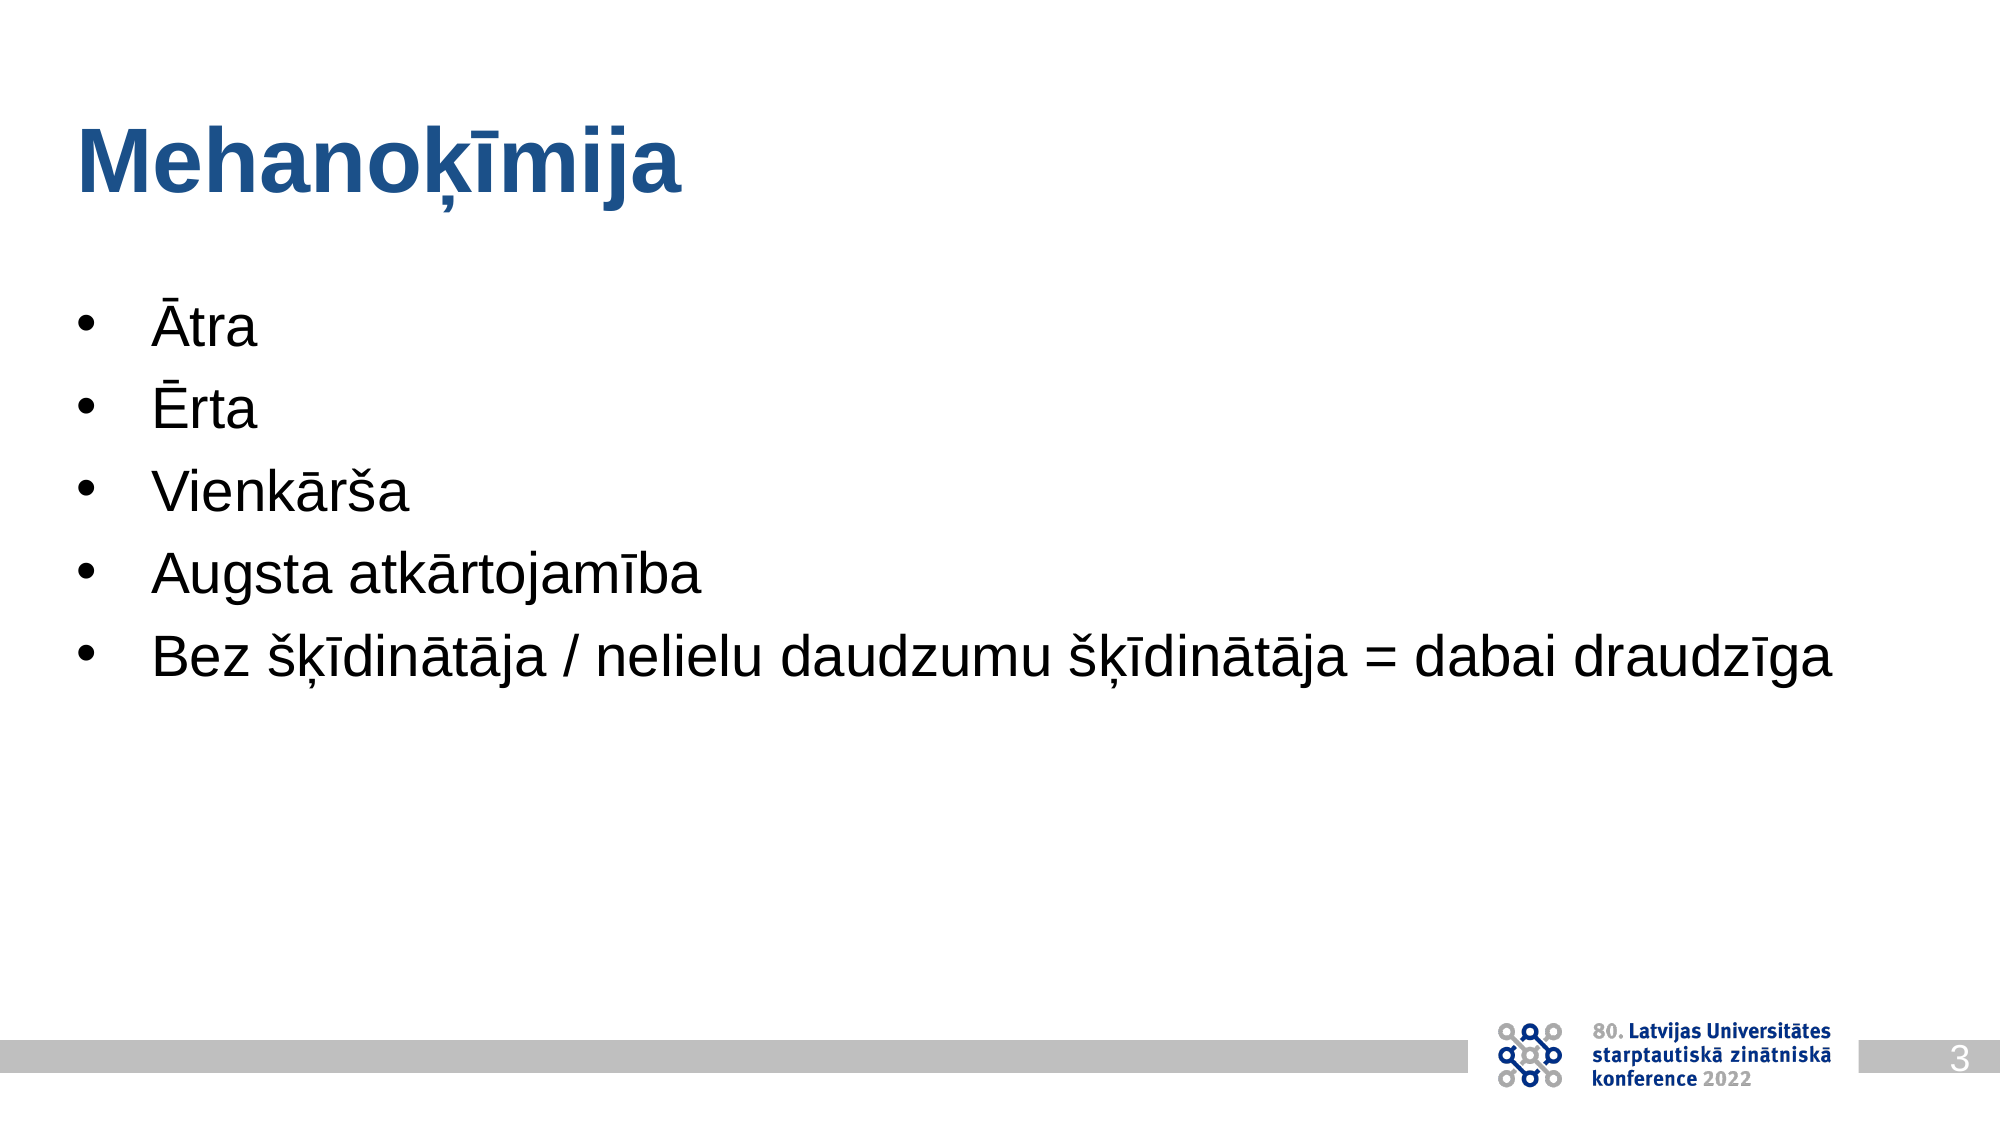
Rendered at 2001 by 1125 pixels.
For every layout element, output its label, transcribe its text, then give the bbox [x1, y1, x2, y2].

title Mehanoķīmija [68, 71, 1940, 254]
list Ātra Ērta Vienkārša Augsta atkārtojamība Bez šķīdinātāja / nelielu daudzumu šķīdinātāja = dabai draudzīga [68, 279, 1976, 981]
picture [1456, 991, 1874, 1116]
slide_number 3 [1940, 1025, 1980, 1085]
